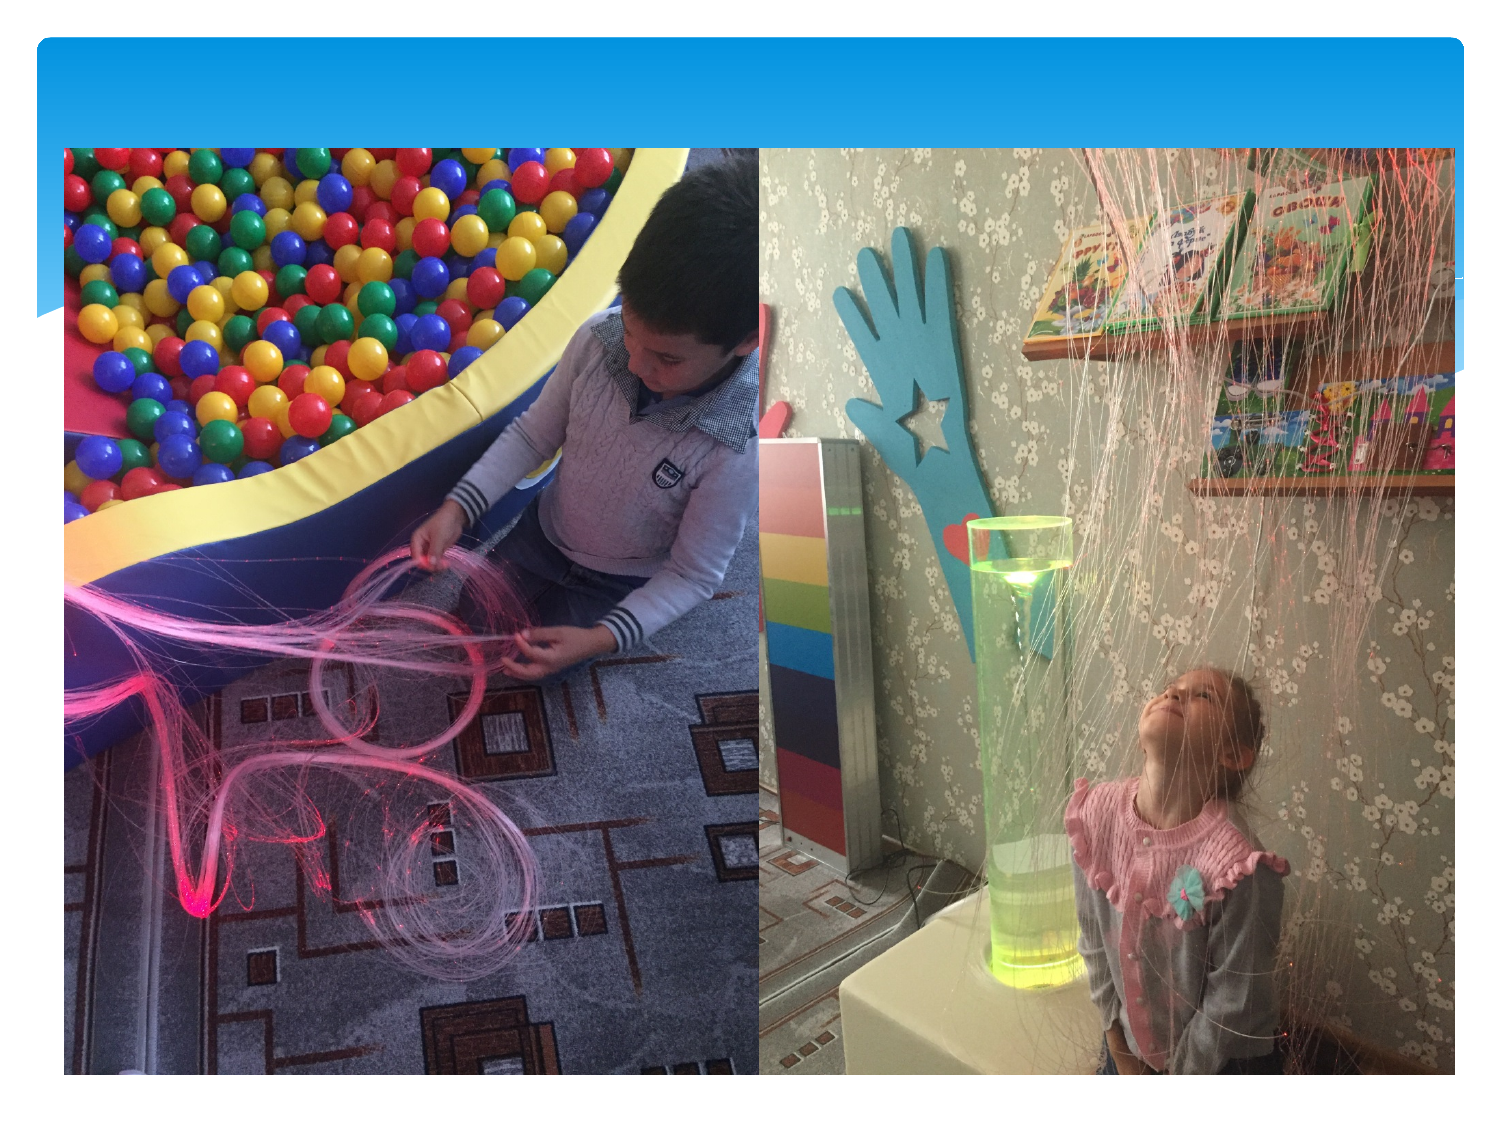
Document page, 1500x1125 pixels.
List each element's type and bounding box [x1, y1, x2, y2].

picture [64, 148, 1455, 1076]
